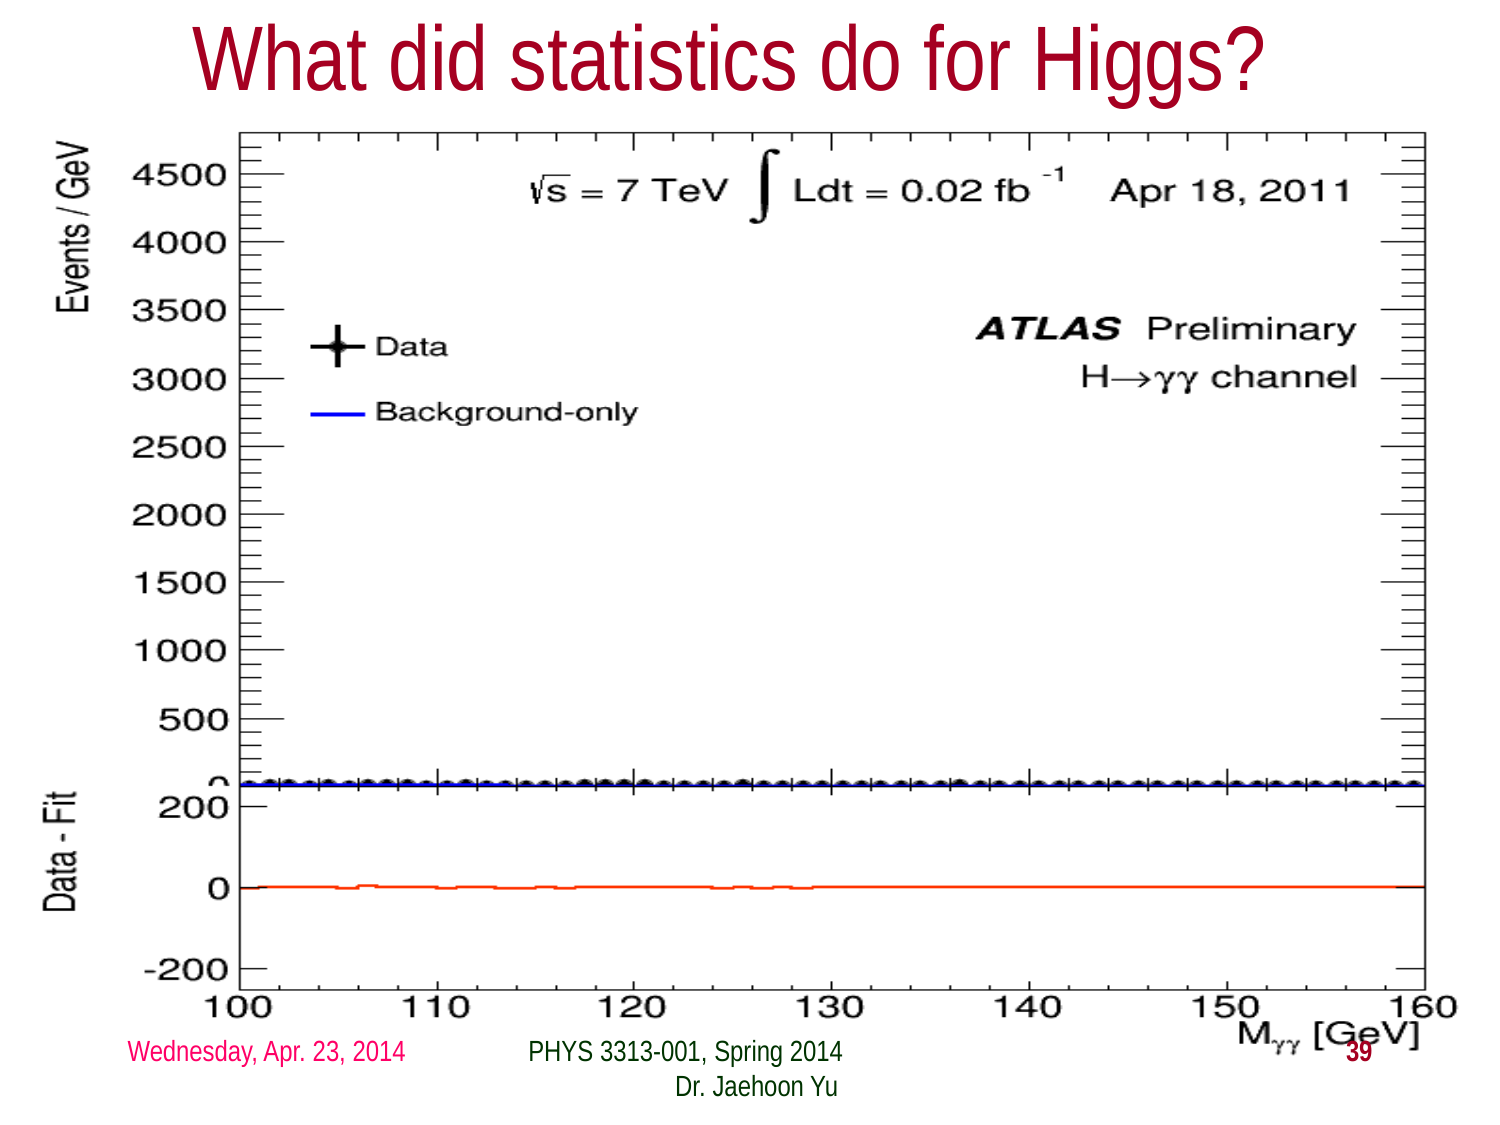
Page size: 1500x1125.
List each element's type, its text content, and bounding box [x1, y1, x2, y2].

picture [0, 99, 1500, 1125]
title What did statistics do for Higgs? [54, 0, 1405, 98]
